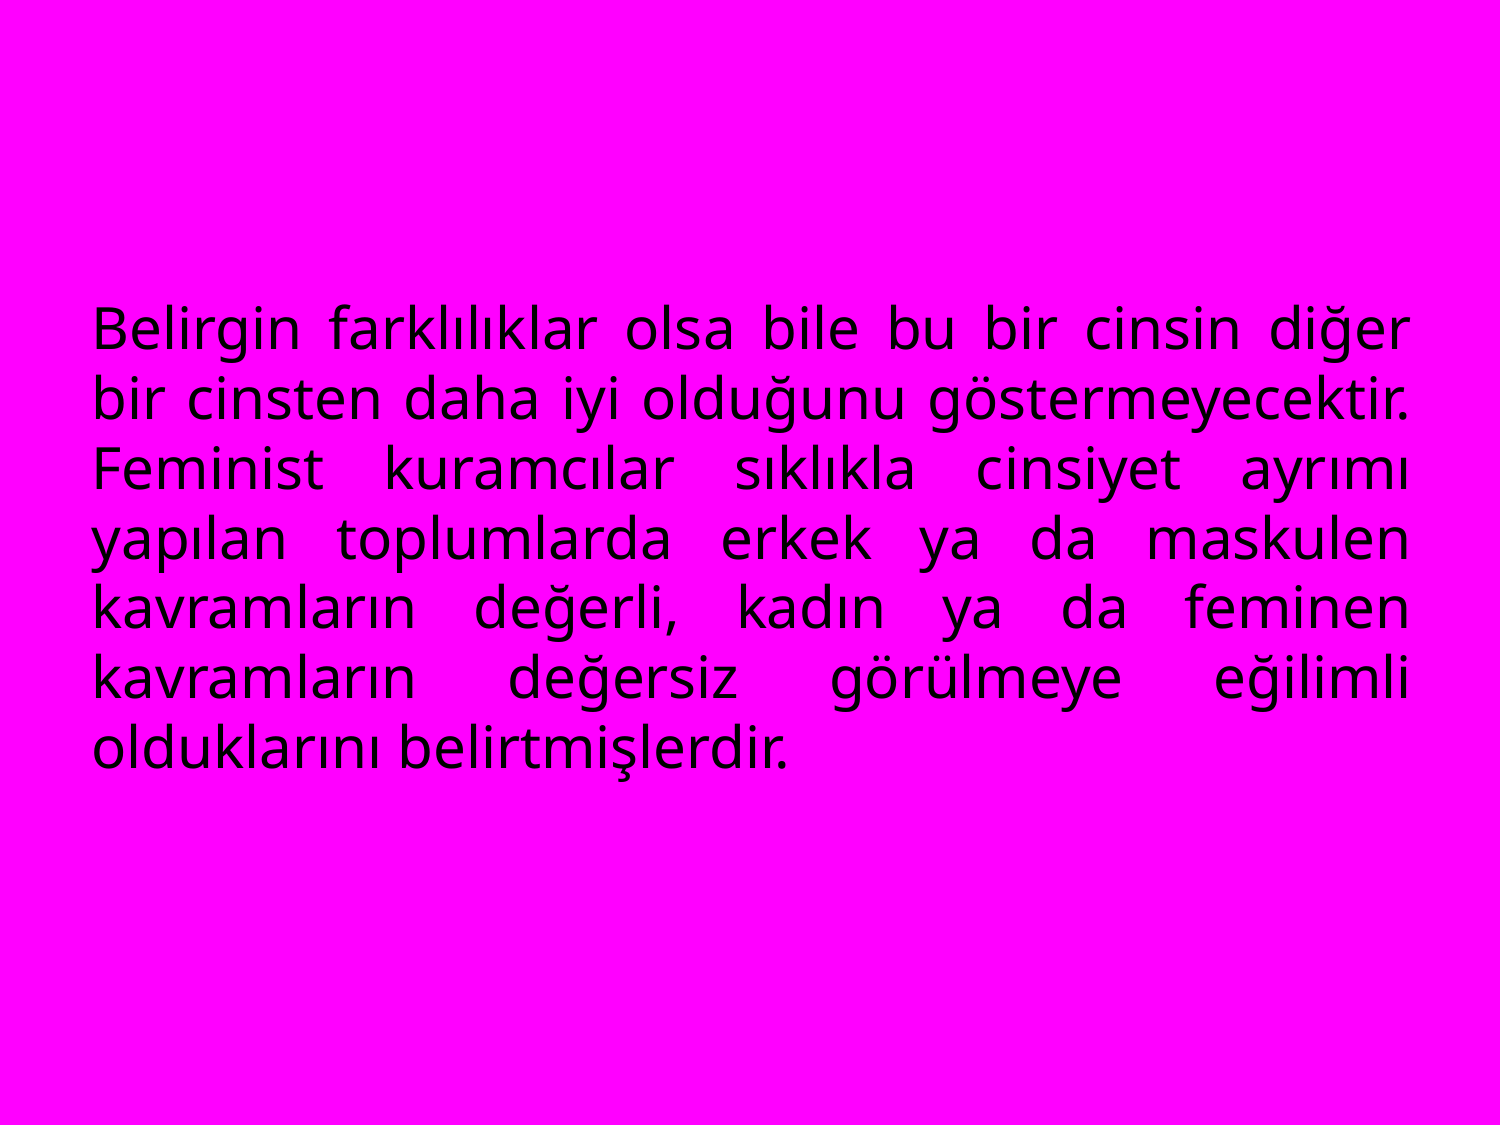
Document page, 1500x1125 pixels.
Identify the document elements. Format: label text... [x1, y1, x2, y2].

title Belirgin farklılıklar olsa bile bu bir cinsin diğer bir cinsten daha iyi olduğunu göstermeyecektir. Feminist kuramcılar sıklıkla cinsiyet ayrımı yapılan toplumlarda erkek ya da maskulen kavramların değerli, kadın ya da feminen kavramların değersiz görülmeye eğilimli olduklarını belirtmişlerdir. [76, 302, 1427, 770]
